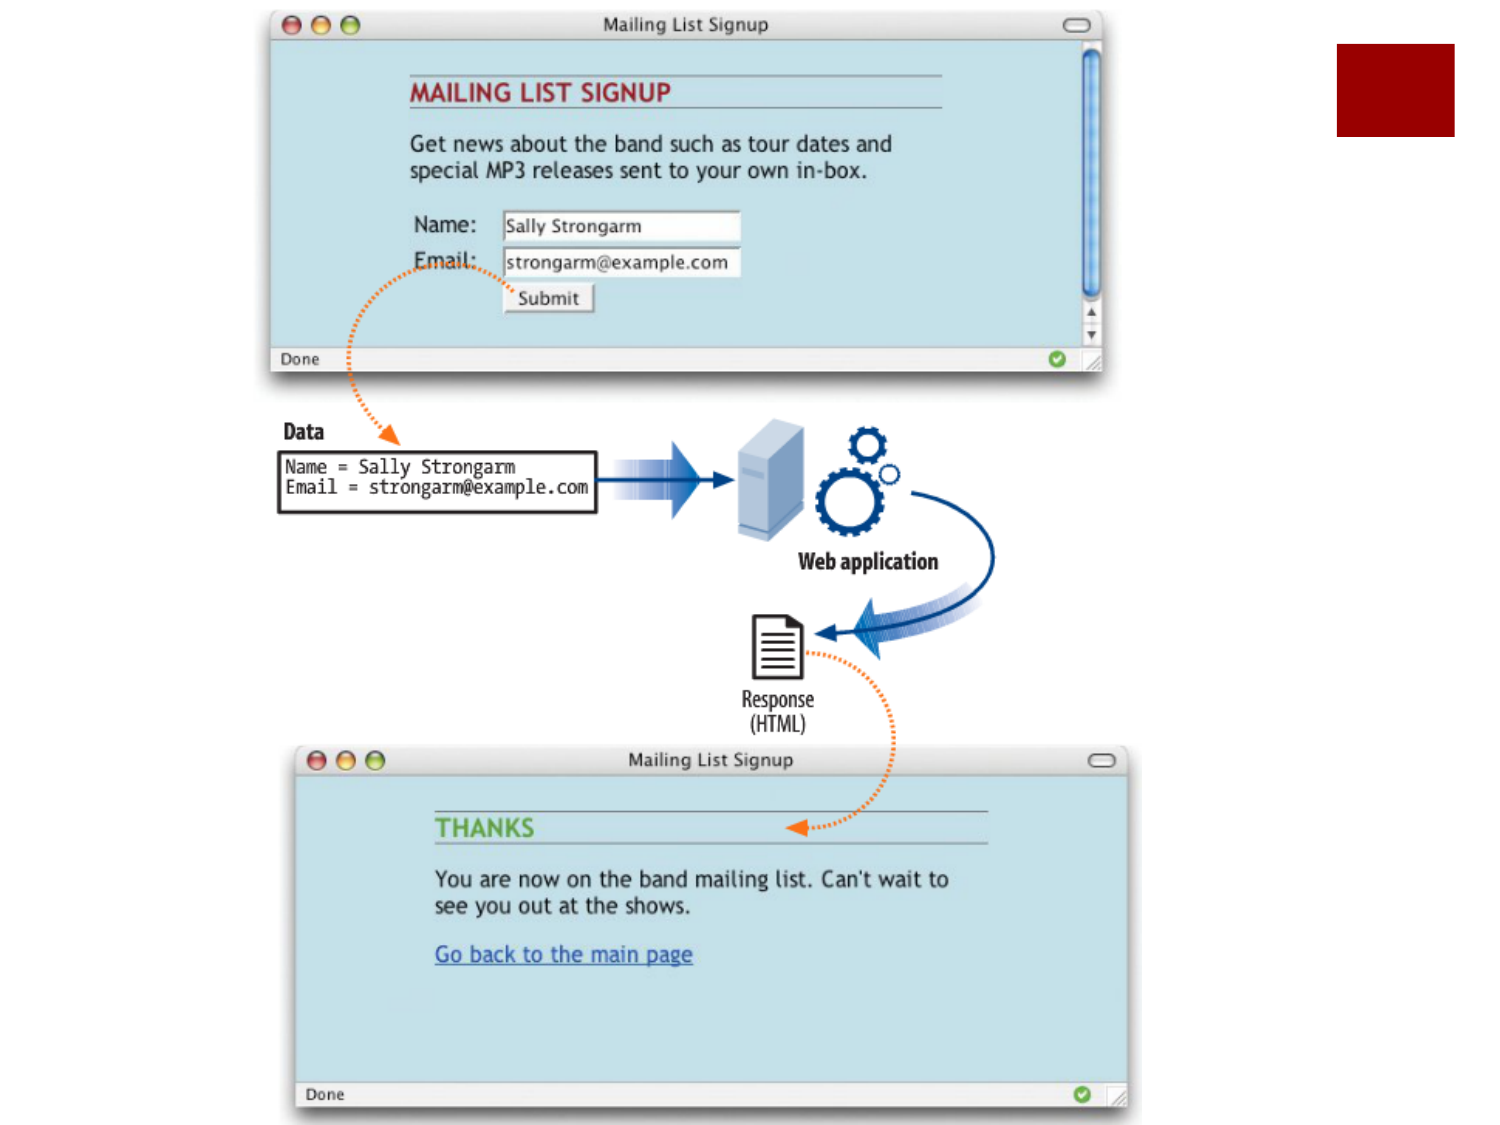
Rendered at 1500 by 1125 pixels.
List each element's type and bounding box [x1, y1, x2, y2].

picture [239, 0, 1142, 1125]
